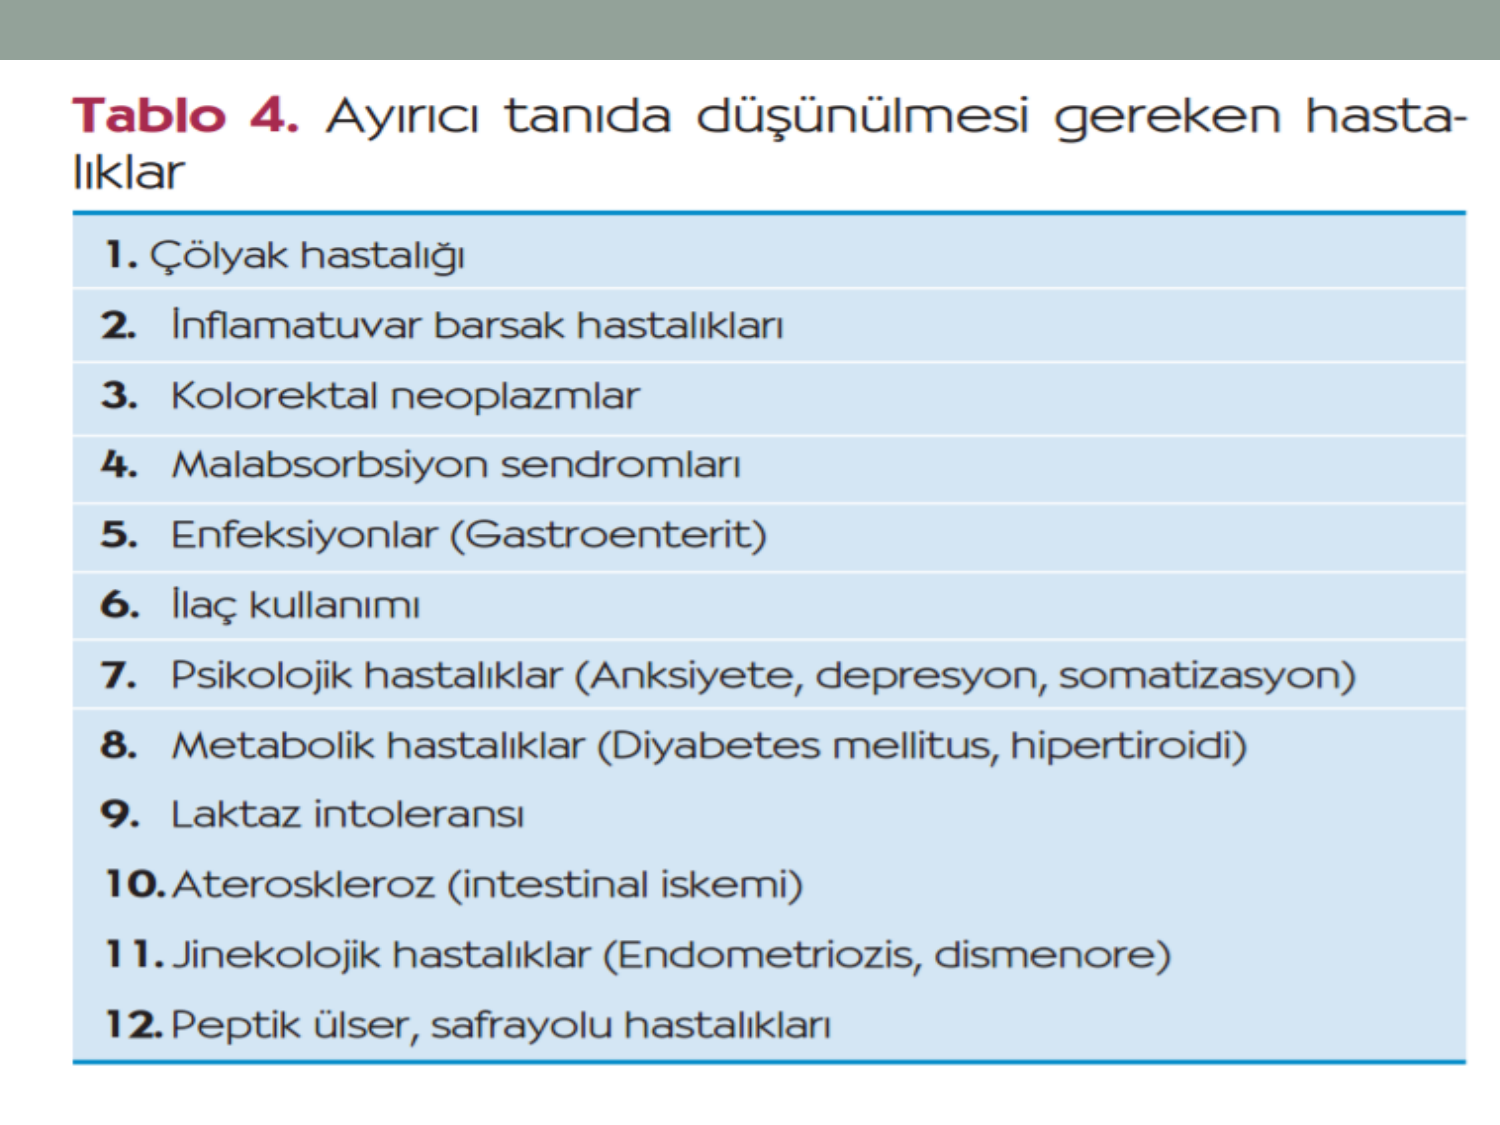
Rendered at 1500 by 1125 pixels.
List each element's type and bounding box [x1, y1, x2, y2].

list [0, 75, 1500, 1107]
